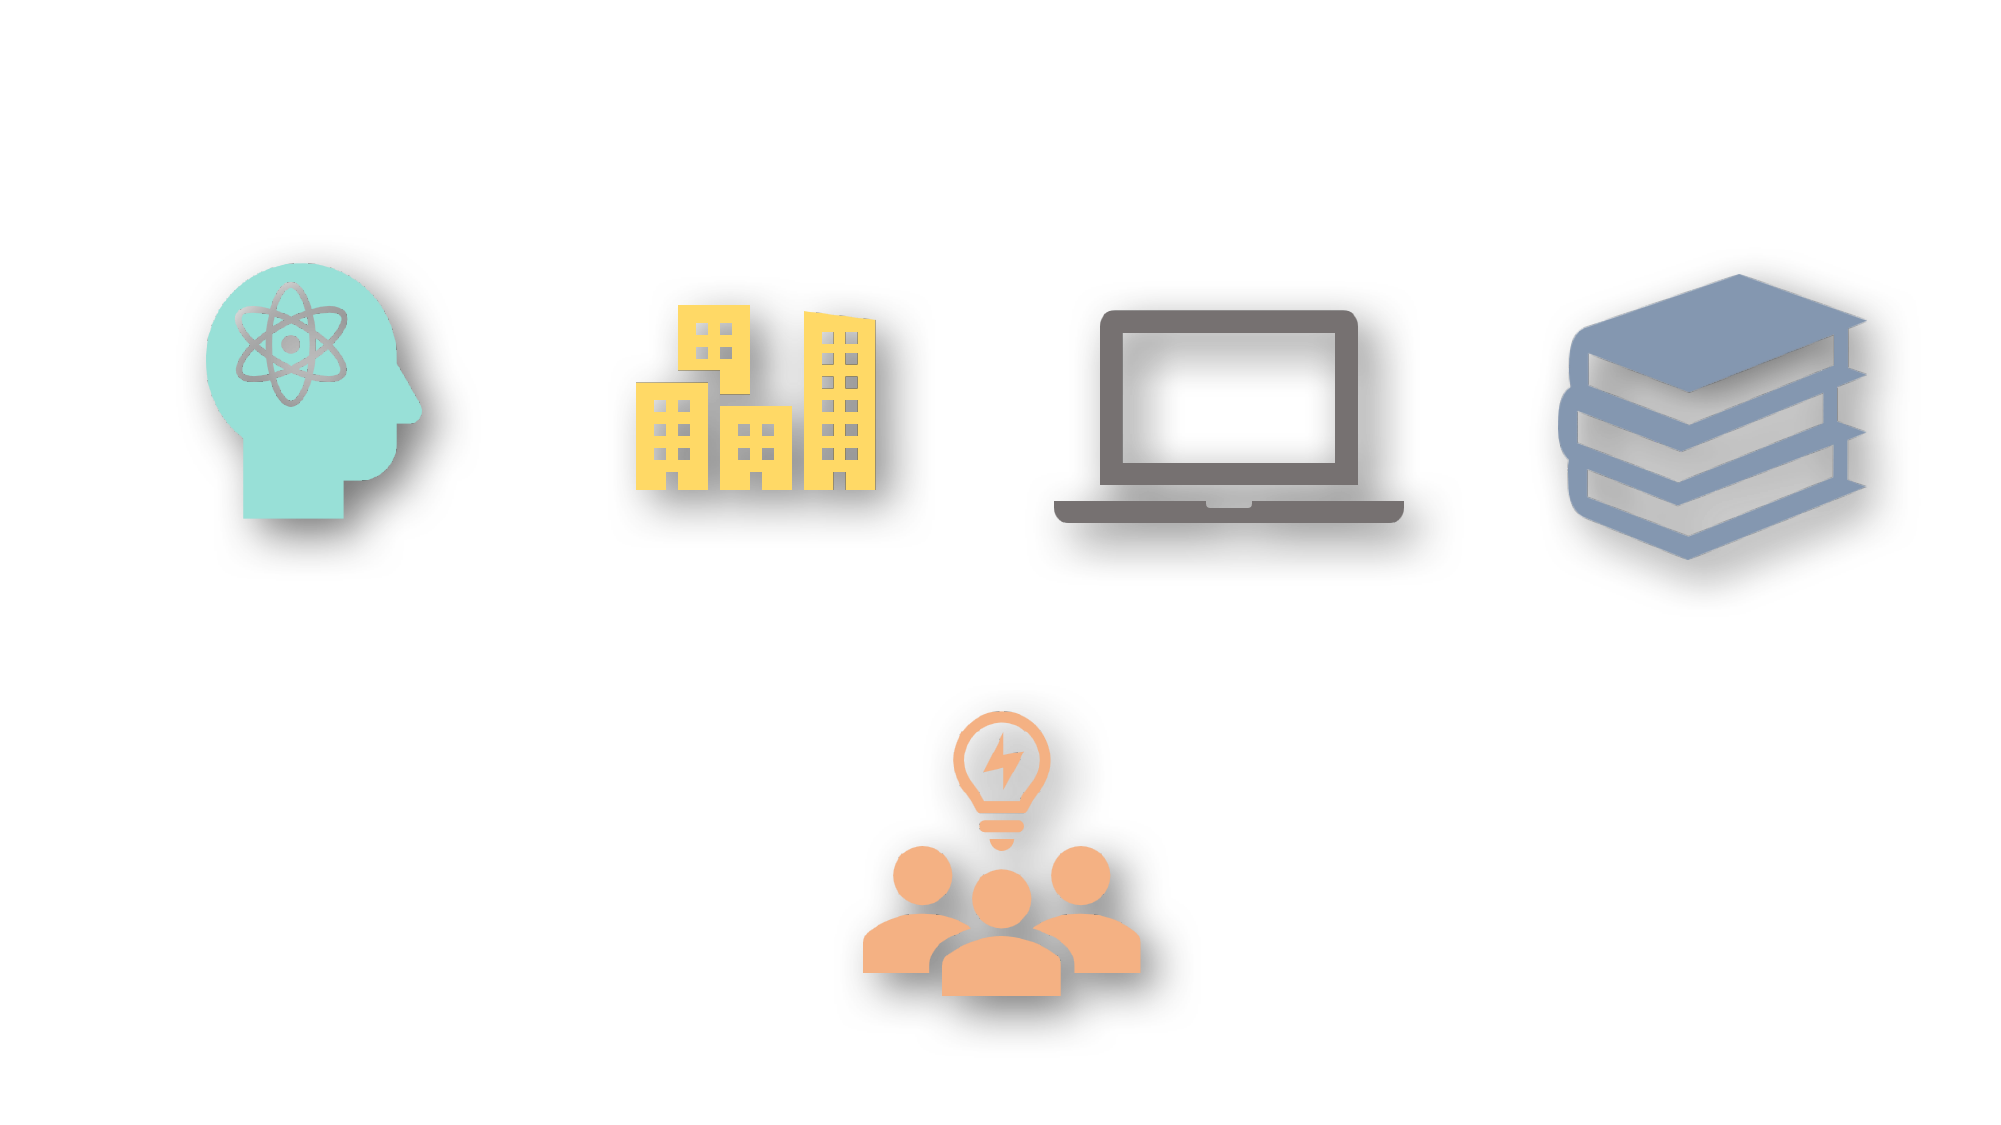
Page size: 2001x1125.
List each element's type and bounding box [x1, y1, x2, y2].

picture [1046, 234, 1411, 436]
picture [1558, 274, 1867, 560]
picture [161, 245, 466, 436]
picture [817, 802, 1183, 1037]
picture [612, 254, 899, 436]
text_box [161, 436, 1866, 802]
